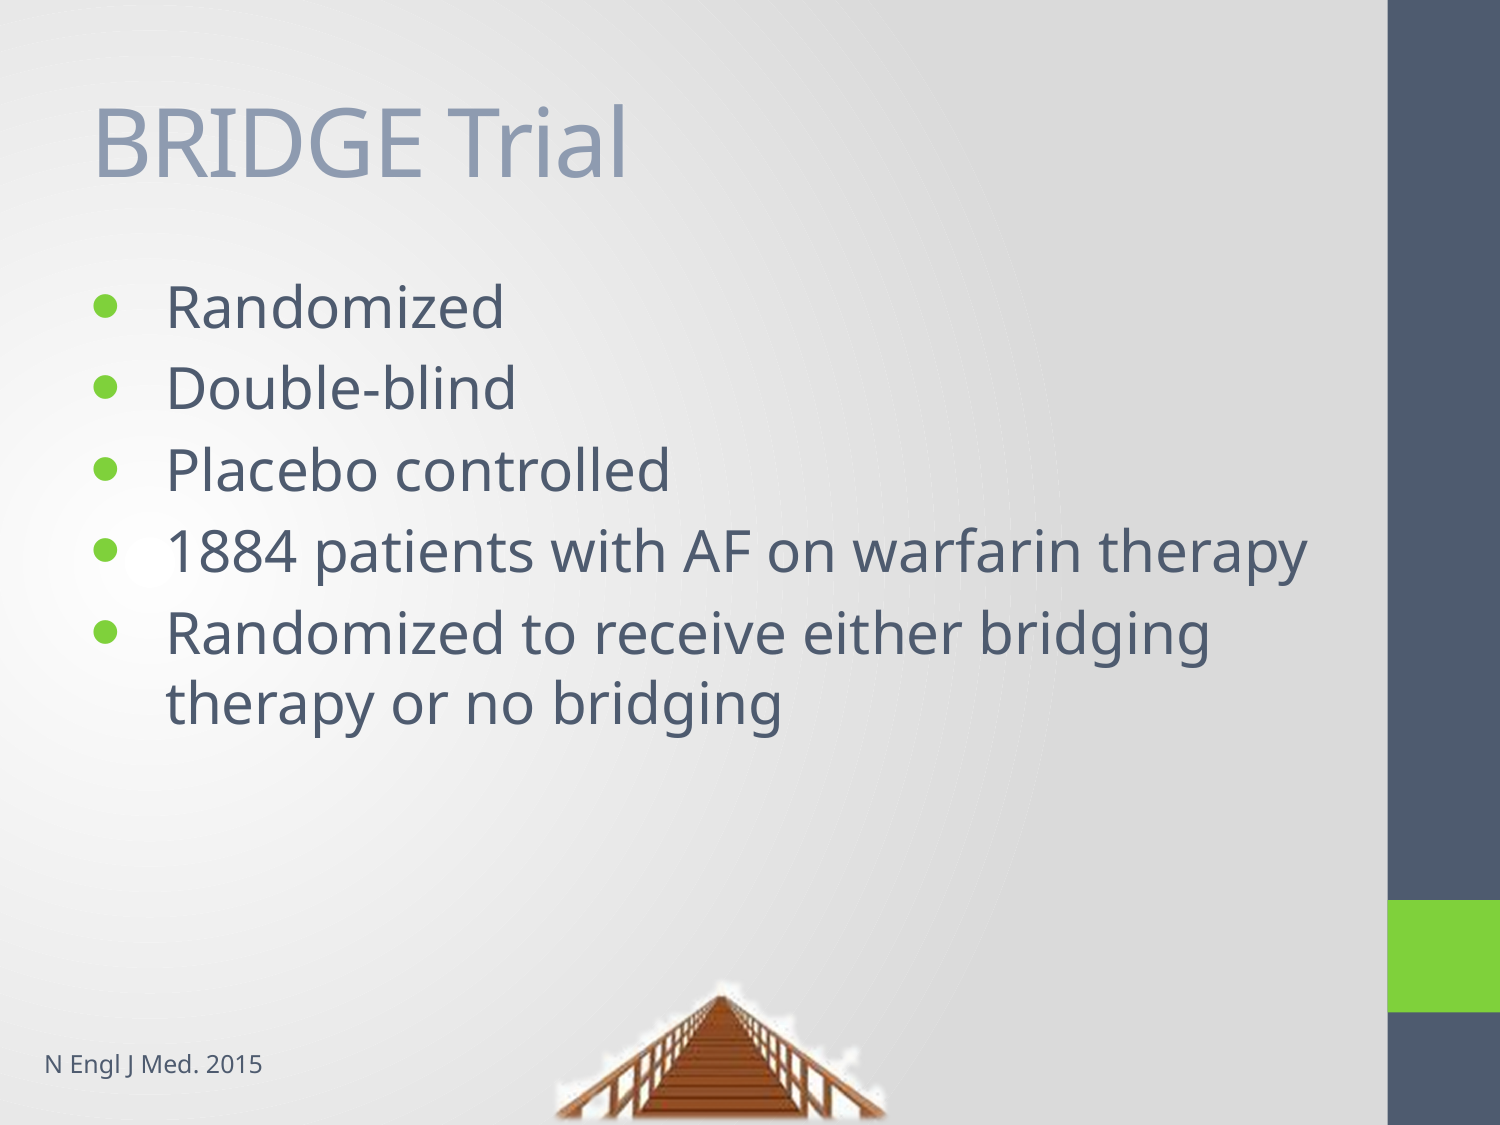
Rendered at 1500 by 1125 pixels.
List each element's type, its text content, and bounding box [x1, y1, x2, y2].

picture [548, 882, 893, 1125]
title BRIDGE Trial [75, 45, 1325, 233]
list Randomized Double-blind Placebo controlled 1884 patients with AF on warfarin therapy Randomized to receive either bridging therapy or no bridging [75, 262, 1325, 1050]
text_box N Engl J Med. 2015 [29, 1041, 491, 1087]
